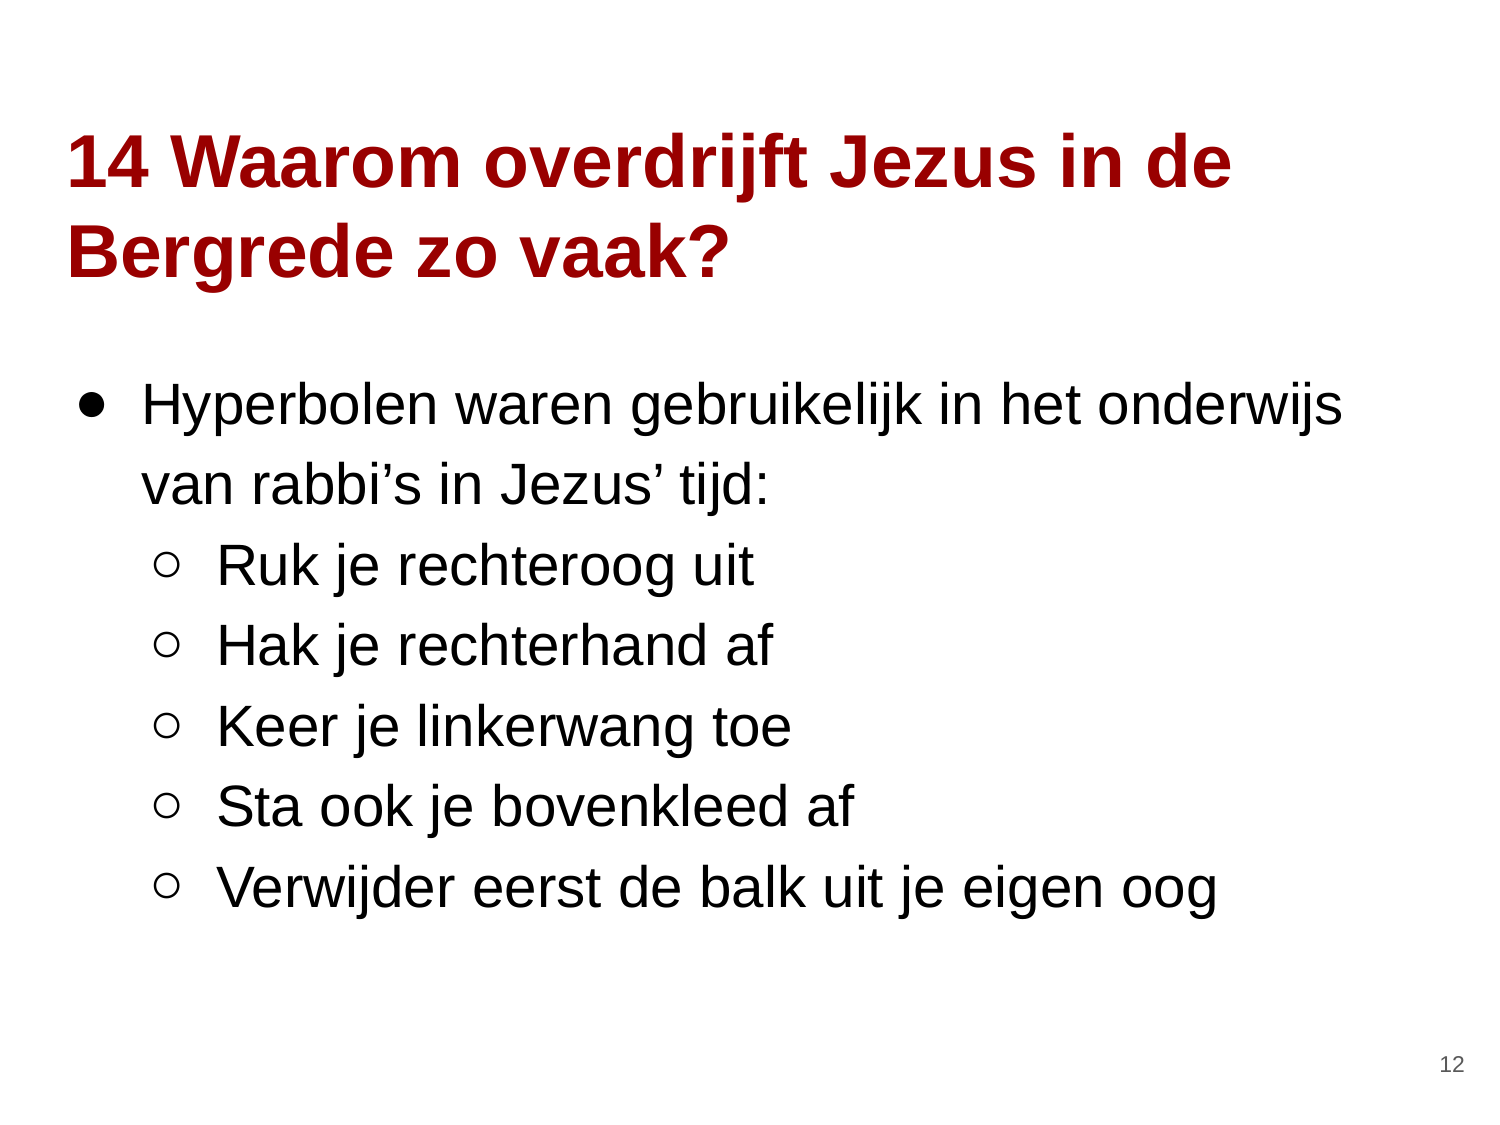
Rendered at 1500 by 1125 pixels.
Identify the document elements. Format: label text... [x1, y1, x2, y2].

list Hyperbolen waren gebruikelijk in het onderwijs van rabbi’s in Jezus’ tijd: Ruk je rechteroog uit Hak je rechterhand af Keer je linkerwang toe Sta ook je bovenkleed af Verwijder eerst de balk uit je eigen oog [51, 340, 1449, 1088]
title 14 Waarom overdrijft Jezus in de Bergrede zo vaak? [51, 97, 1449, 223]
slide_number ‹#› [1389, 1019, 1480, 1106]
